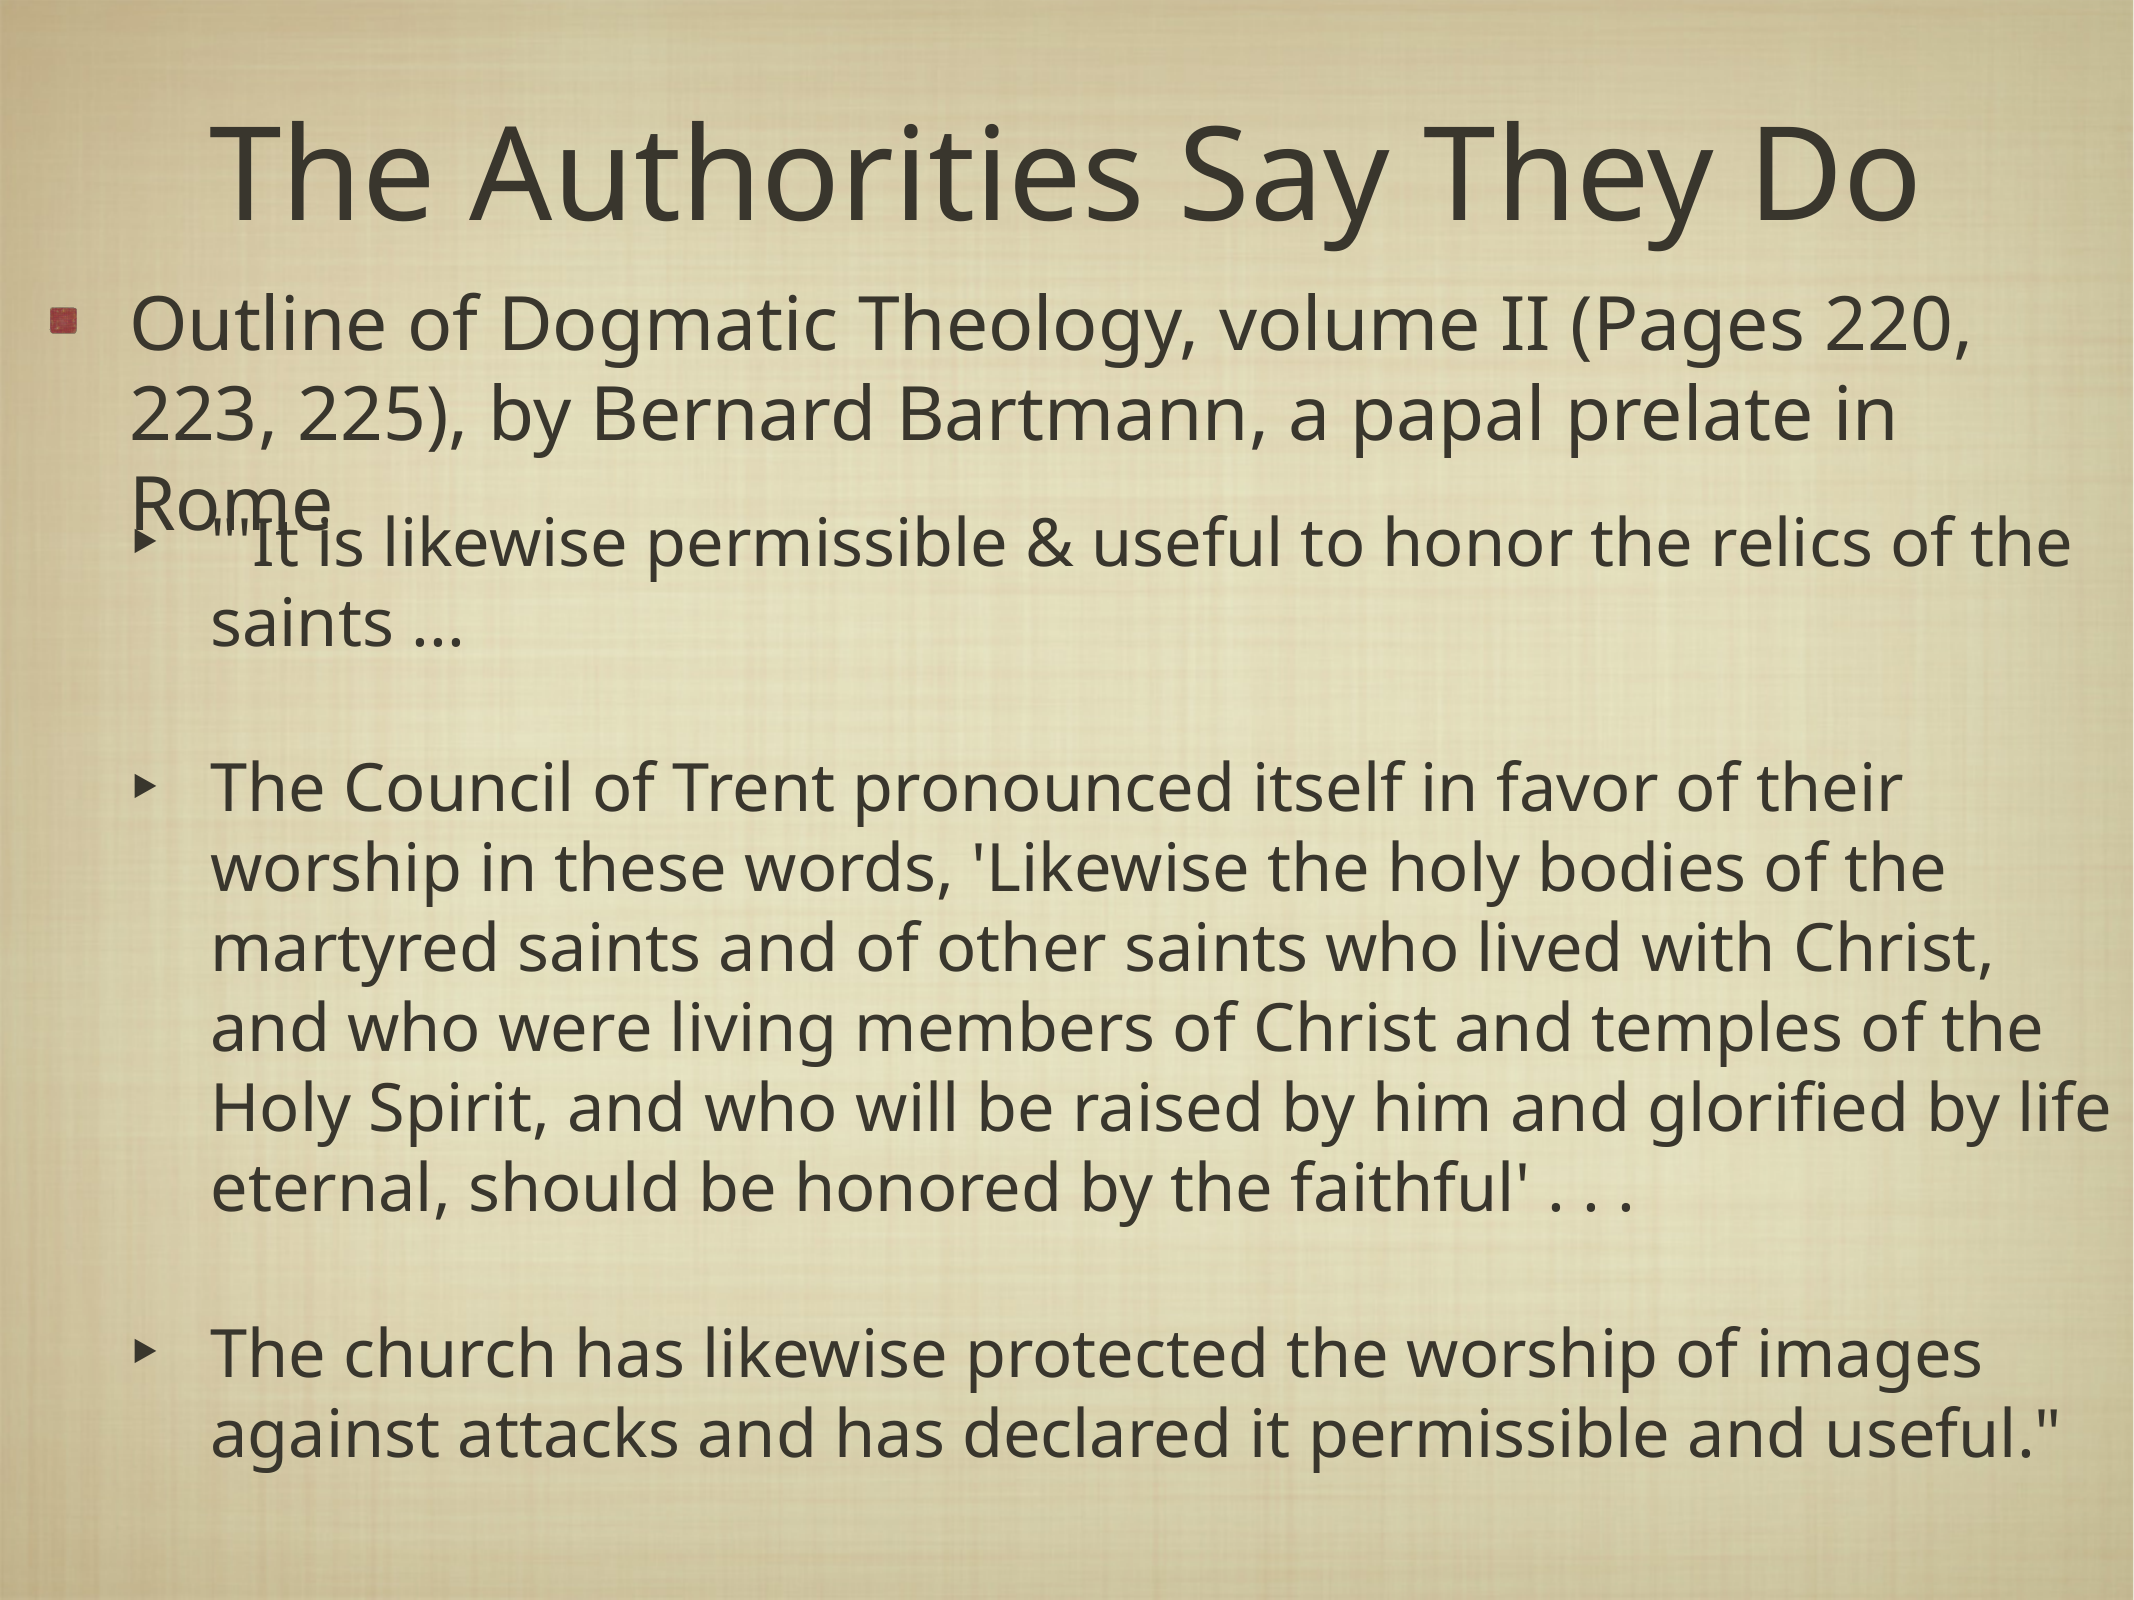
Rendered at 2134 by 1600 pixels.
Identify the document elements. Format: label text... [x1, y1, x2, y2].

text_box "'It is likewise permissible & useful to honor the relics of the saints ... The Council of Trent pronounced itself in favor of their worship in these words, 'Likewise the holy bodies of the martyred saints and of other saints who lived with Christ, and who were living members of Christ and temples of the Holy Spirit, and who will be raised by him and glorified by life eternal, should be honored by the faithful' . . . The church has likewise protected the worship of images against attacks and has declared it permissible and useful." [120, 491, 2128, 1542]
list Outline of Dogmatic Theology, volume II (Pages 220, 223, 225), by Bernard Bartmann, a papal prelate in Rome [39, 266, 2095, 459]
picture [0, 0, 2134, 1600]
title The Authorities Say They Do [103, 61, 2030, 266]
